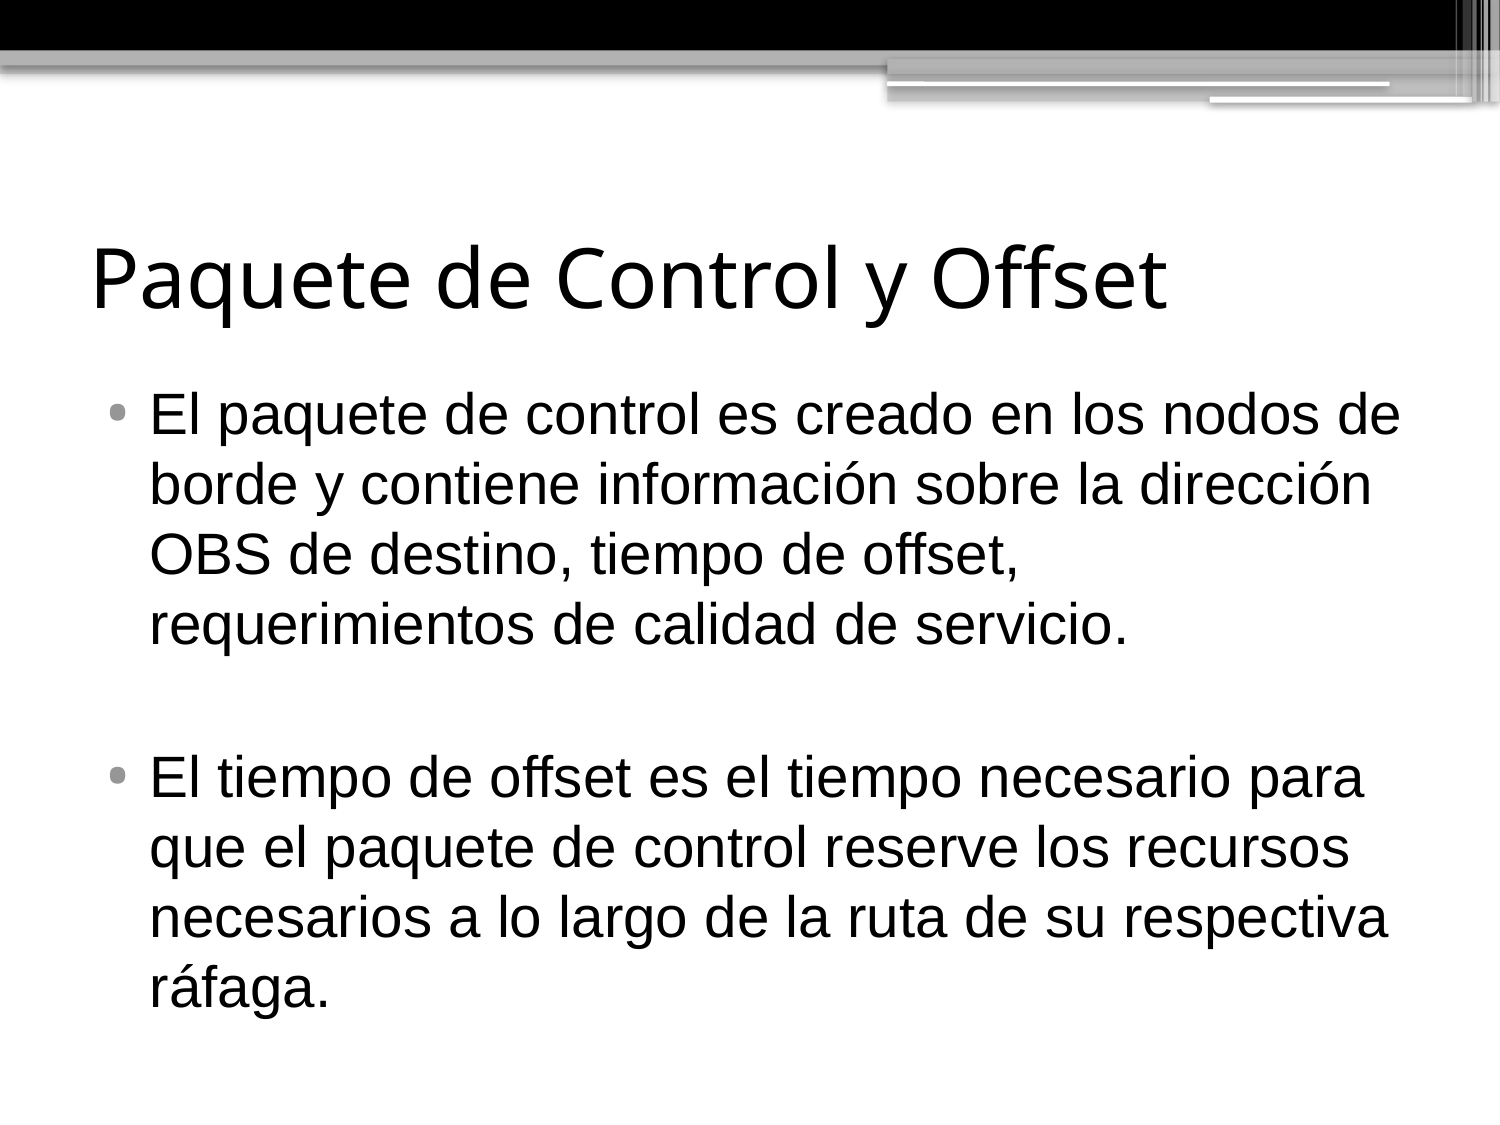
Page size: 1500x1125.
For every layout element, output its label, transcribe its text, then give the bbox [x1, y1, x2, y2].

list El paquete de control es creado en los nodos de borde y contiene información sobre la dirección OBS de destino, tiempo de offset, requerimientos de calidad de servicio. El tiempo de offset es el tiempo necesario para que el paquete de control reserve los recursos necesarios a lo largo de la ruta de su respectiva ráfaga. [75, 368, 1425, 1079]
title Paquete de Control y Offset [75, 187, 1425, 363]
